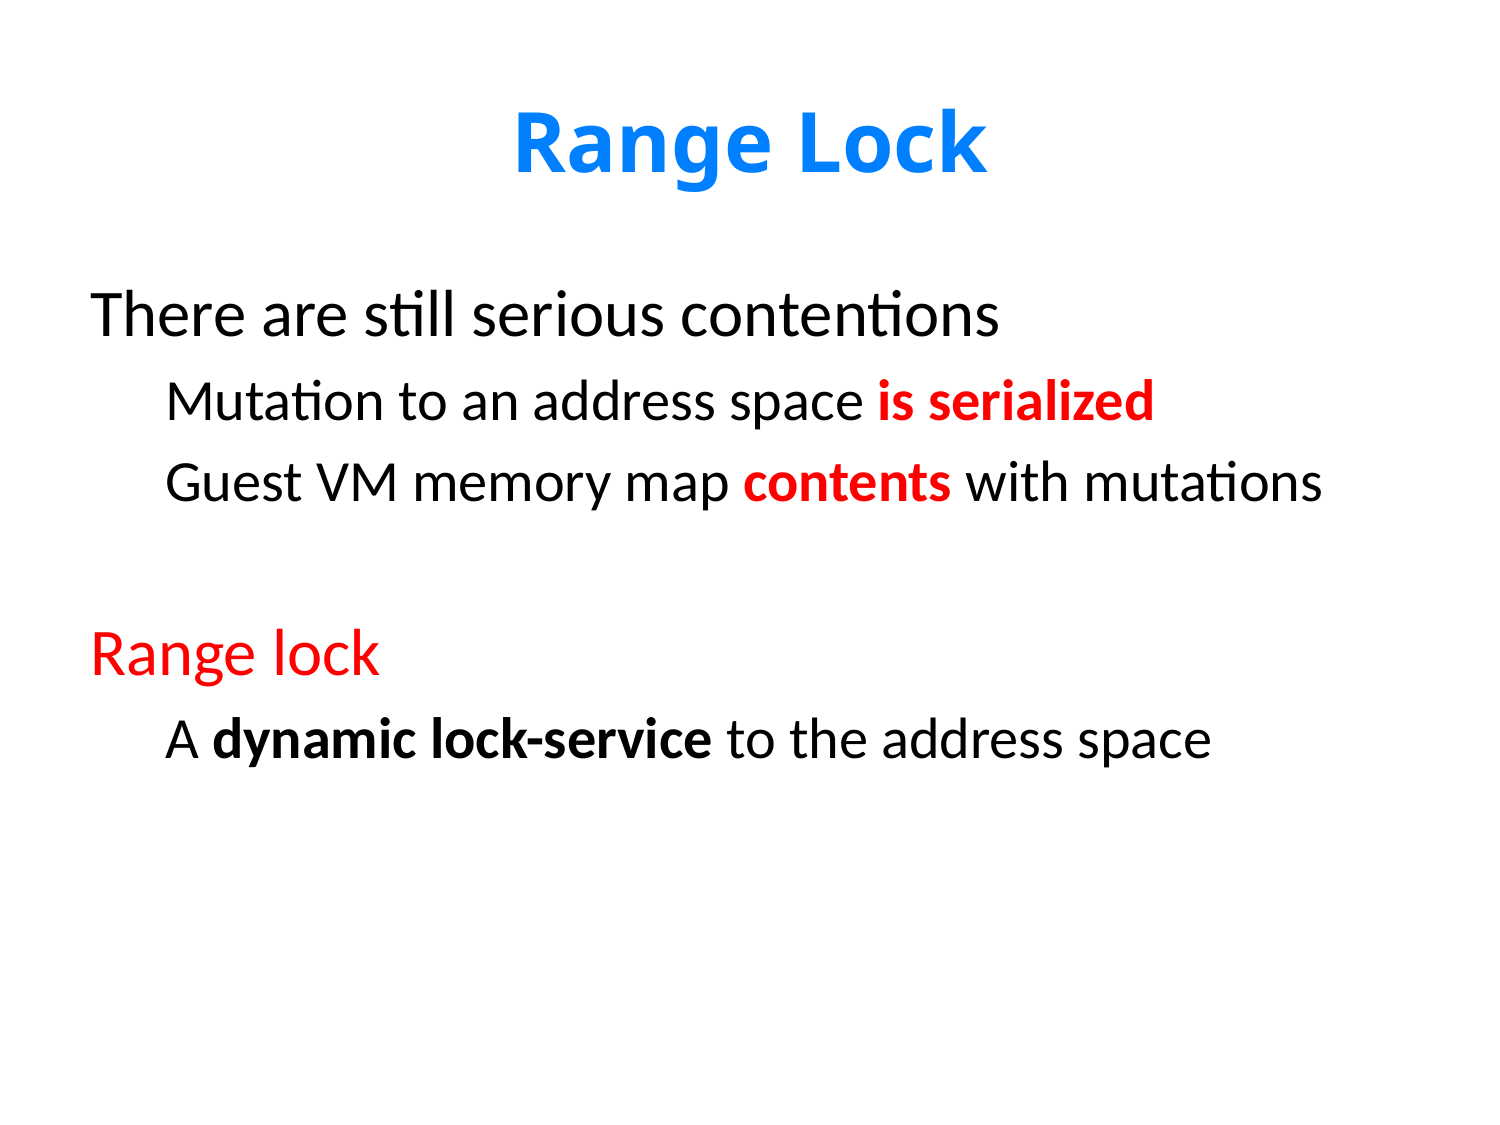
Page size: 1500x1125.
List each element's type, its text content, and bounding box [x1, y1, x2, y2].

title Range Lock [75, 45, 1425, 233]
list There are still serious contentions Mutation to an address space is serialized Guest VM memory map contents with mutations Range lock A dynamic lock-service to the address space [75, 262, 1425, 1005]
